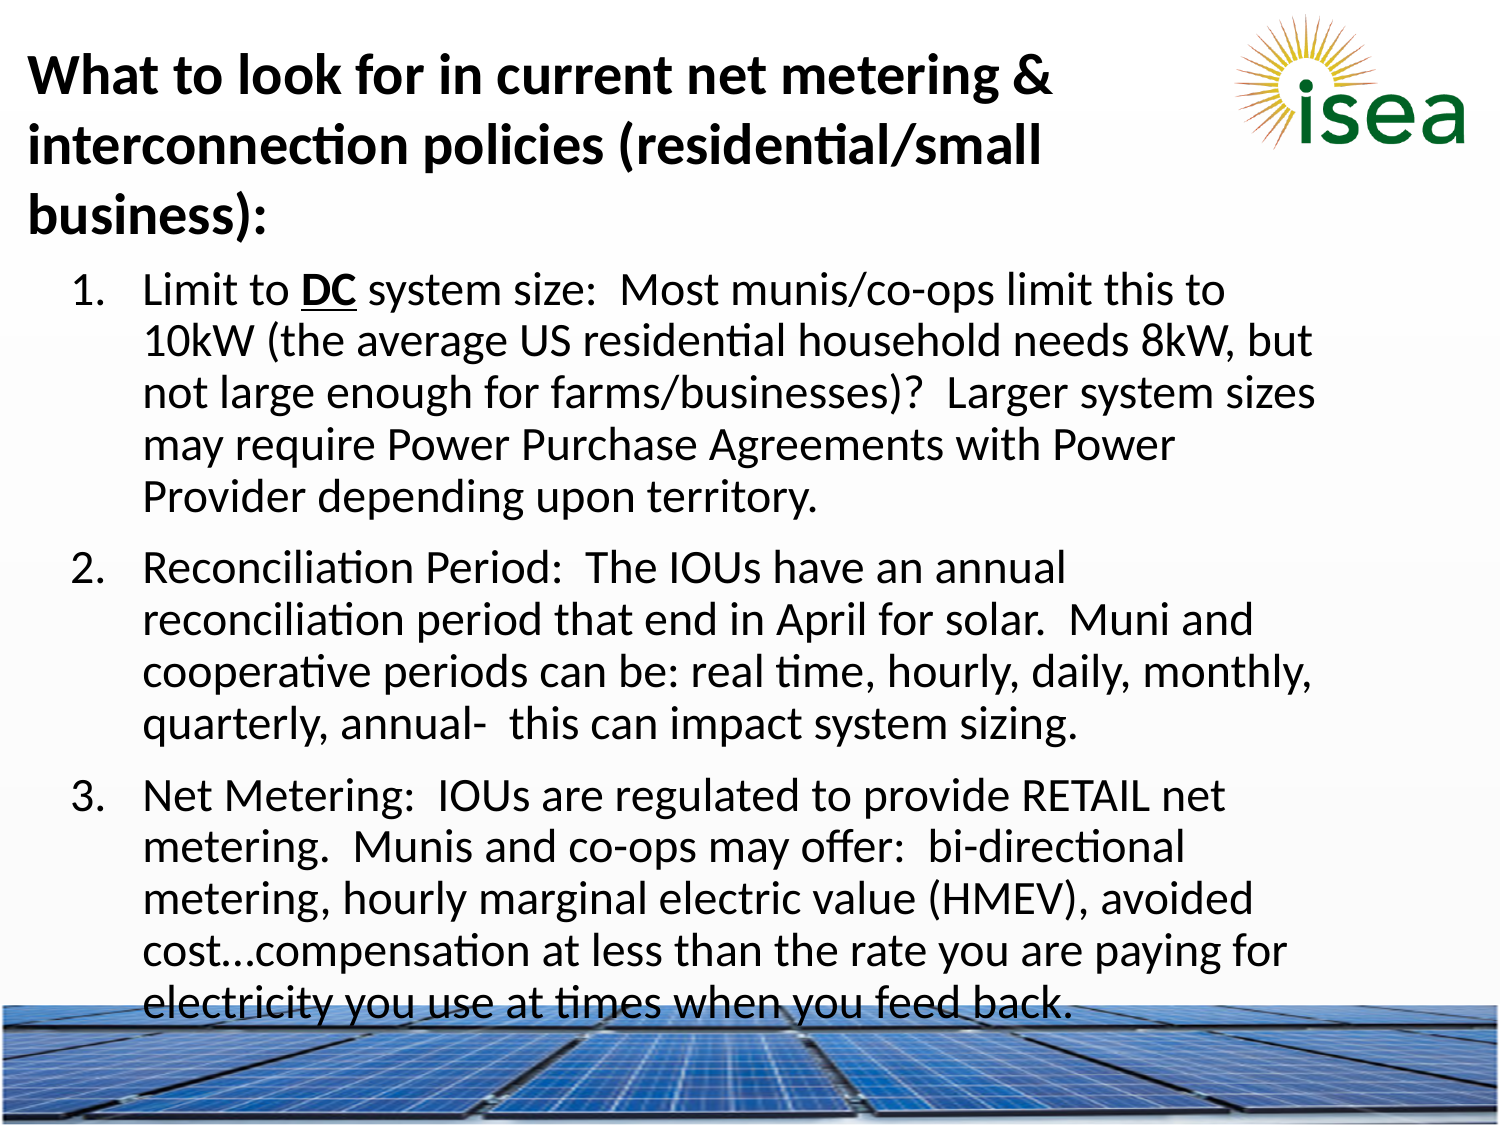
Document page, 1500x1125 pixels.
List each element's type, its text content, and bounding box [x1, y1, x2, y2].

picture [0, 1004, 1500, 1125]
picture [1234, 14, 1474, 150]
text_box What to look for in current net metering & interconnection policies (residential/small business): [12, 29, 1234, 254]
list Limit to DC system size: Most munis/co-ops limit this to 10kW (the average US residential household needs 8kW, but not large enough for farms/businesses)? Larger system sizes may require Power Purchase Agreements with Power Provider depending upon territory. Reconciliation Period: The IOUs have an annual reconciliation period that end in April for solar. Muni and cooperative periods can be: real time, hourly, daily, monthly, quarterly, annual- this can impact system sizing. Net Metering: IOUs are regulated to provide RETAIL net metering. Munis and co-ops may offer: bi-directional metering, hourly marginal electric value (HMEV), avoided cost…compensation at less than the rate you are paying for electricity you use at times when you feed back. [55, 256, 1345, 1038]
